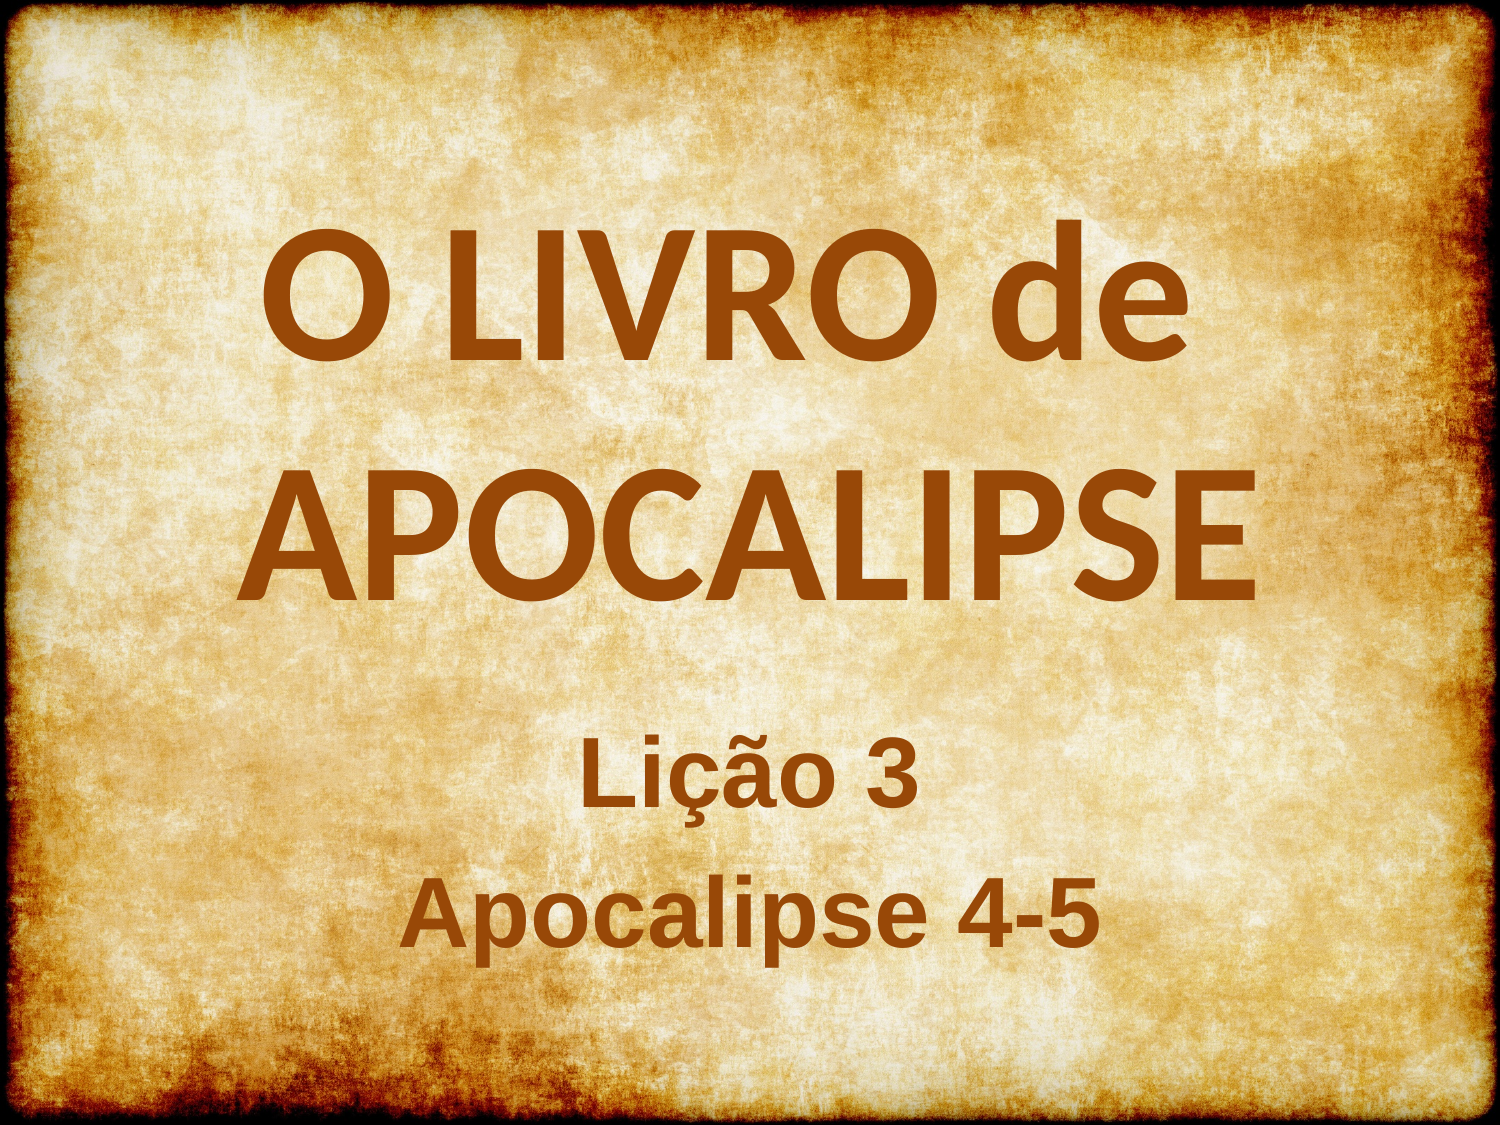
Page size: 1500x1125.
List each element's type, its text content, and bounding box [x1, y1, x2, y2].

text_box O LIVRO de APOCALIPSE [76, 152, 1424, 648]
subtitle Lição 3 Apocalipse 4-5 [225, 700, 1275, 988]
picture [0, 0, 1500, 1125]
